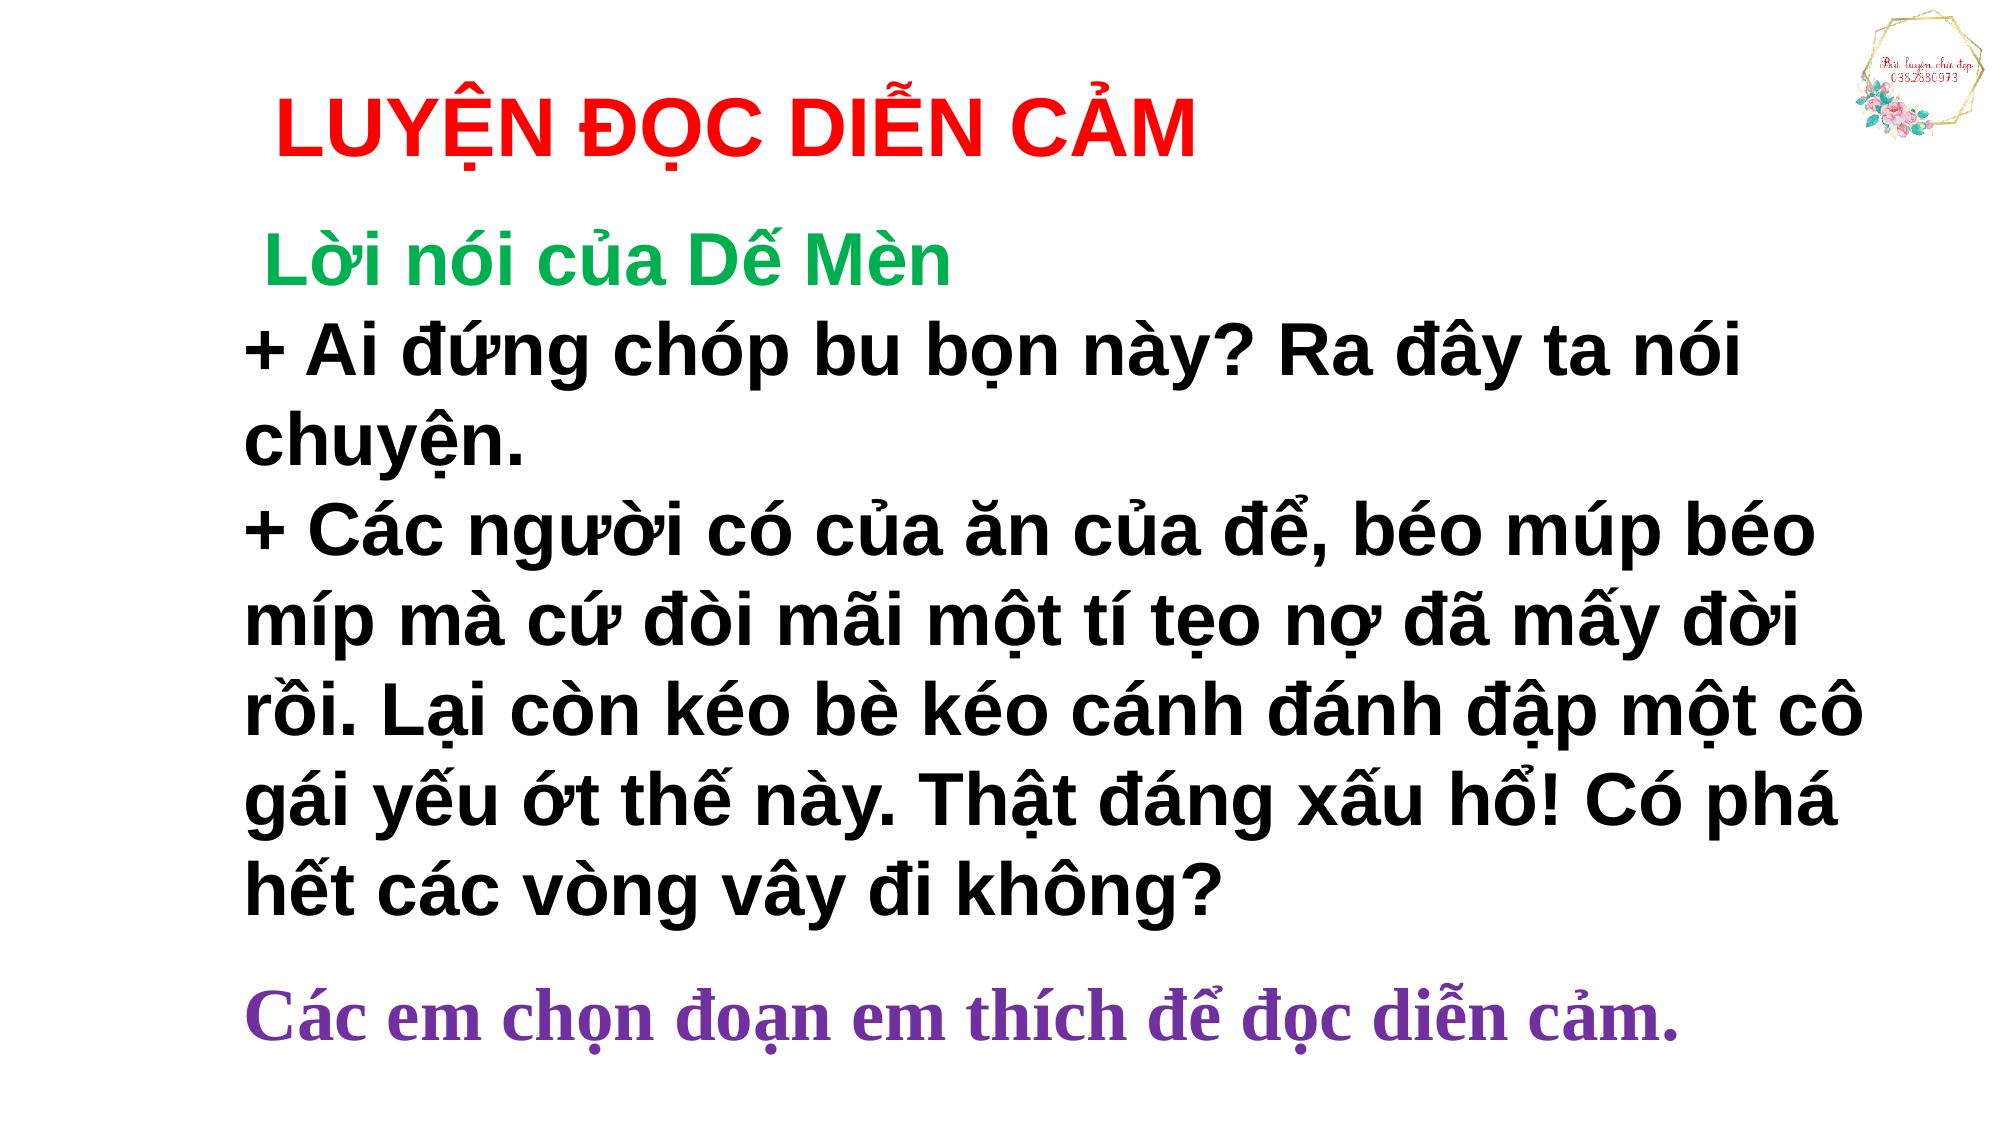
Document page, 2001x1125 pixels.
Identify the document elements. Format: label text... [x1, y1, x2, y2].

text_box LUYỆN ĐỌC DIỄN CẢM [259, 65, 1286, 181]
picture [1839, 0, 2000, 147]
text_box Các em chọn đoạn em thích để đọc diễn cảm. [228, 958, 1901, 1064]
text_box Lời nói của Dế Mèn + Ai đứng chóp bu bọn này? Ra đây ta nói chuyện. + Các người có của ăn của để, béo múp béo míp mà cứ đòi mãi một tí tẹo nợ đã mấy đời rồi. Lại còn kéo bè kéo cánh đánh đập một cô gái yếu ớt thế này. Thật đáng xấu hổ! Có phá hết các vòng vây đi không? [228, 203, 1901, 939]
